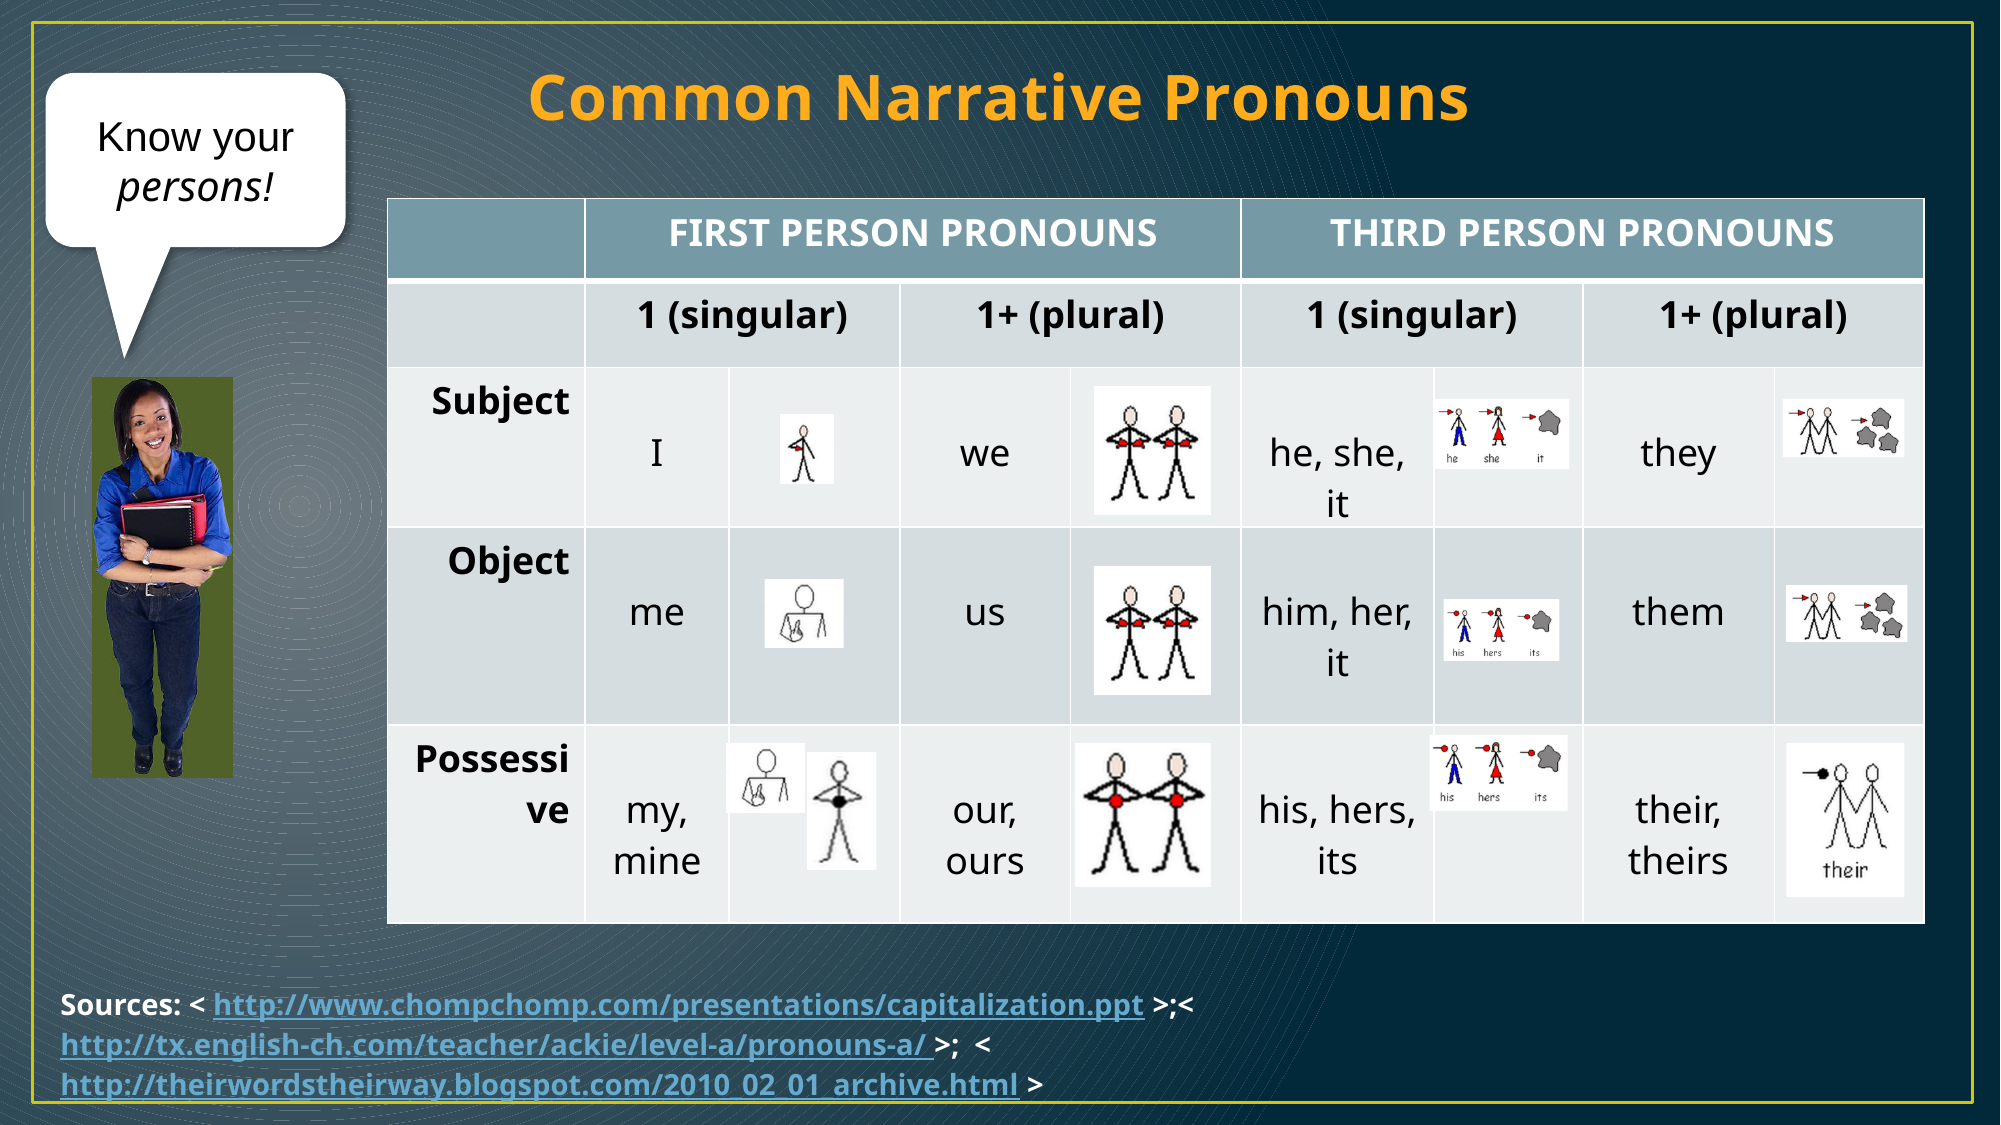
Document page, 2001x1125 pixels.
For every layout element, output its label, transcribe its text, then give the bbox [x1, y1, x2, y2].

table_cell my, mine [586, 726, 728, 922]
table_cell Possessive [388, 726, 584, 922]
table_cell [1435, 368, 1582, 526]
title Common Narrative Pronouns [99, 45, 1900, 233]
table_cell [1071, 368, 1240, 526]
table_cell their, theirs [1584, 726, 1774, 922]
table_cell [1775, 528, 1923, 724]
table_cell us [901, 528, 1070, 724]
picture [1786, 743, 1905, 897]
text_box Sources: < http://www.chompchomp.com/presentations/capitalization.ppt >;< http://tx.english-ch.com/teacher/ackie/level-a/pronouns-a/ >; < http://theirwordstheirway.blogspot.com/2010_02_01_archive.html > [45, 979, 1954, 1125]
table_header [388, 233, 584, 278]
table_cell his, hers, its [1242, 726, 1433, 922]
picture [1443, 599, 1560, 662]
text_box Know your persons! [44, 71, 343, 360]
table_header FIRST PERSON PRONOUNS [586, 233, 1240, 278]
picture [764, 578, 844, 649]
table_cell they [1584, 368, 1774, 526]
table_cell 1+ (plural) [901, 284, 1240, 367]
picture [1093, 385, 1212, 515]
table_cell Subject [388, 368, 584, 526]
table_cell them [1584, 528, 1774, 724]
picture [1093, 565, 1212, 695]
picture [91, 377, 234, 779]
table_cell 1 (singular) [586, 284, 899, 367]
picture [1785, 584, 1908, 642]
table_cell we [901, 368, 1070, 526]
table_cell 1 (singular) [1242, 284, 1582, 367]
table_cell [388, 284, 584, 367]
table_cell Object [388, 528, 584, 724]
table_cell [730, 368, 899, 526]
table_cell [1071, 528, 1240, 724]
table_cell he, she, it [1242, 368, 1433, 526]
picture [725, 743, 877, 870]
table_cell [1435, 528, 1582, 724]
table_header THIRD PERSON PRONOUNS [1242, 199, 1923, 278]
table_cell I [586, 368, 728, 526]
picture [1429, 735, 1568, 812]
table_cell 1+ (plural) [1584, 284, 1923, 367]
table_cell [1435, 726, 1582, 922]
table_cell [730, 726, 899, 922]
table_cell [1071, 726, 1240, 922]
picture [1433, 399, 1570, 469]
table_cell [730, 528, 899, 724]
picture [1074, 743, 1212, 887]
picture [1782, 399, 1905, 457]
picture [779, 413, 835, 484]
table_cell [1775, 726, 1923, 922]
table_cell our, ours [901, 726, 1070, 922]
table_cell me [586, 528, 728, 724]
table_cell [1775, 368, 1923, 526]
table_cell him, her, it [1242, 528, 1433, 724]
